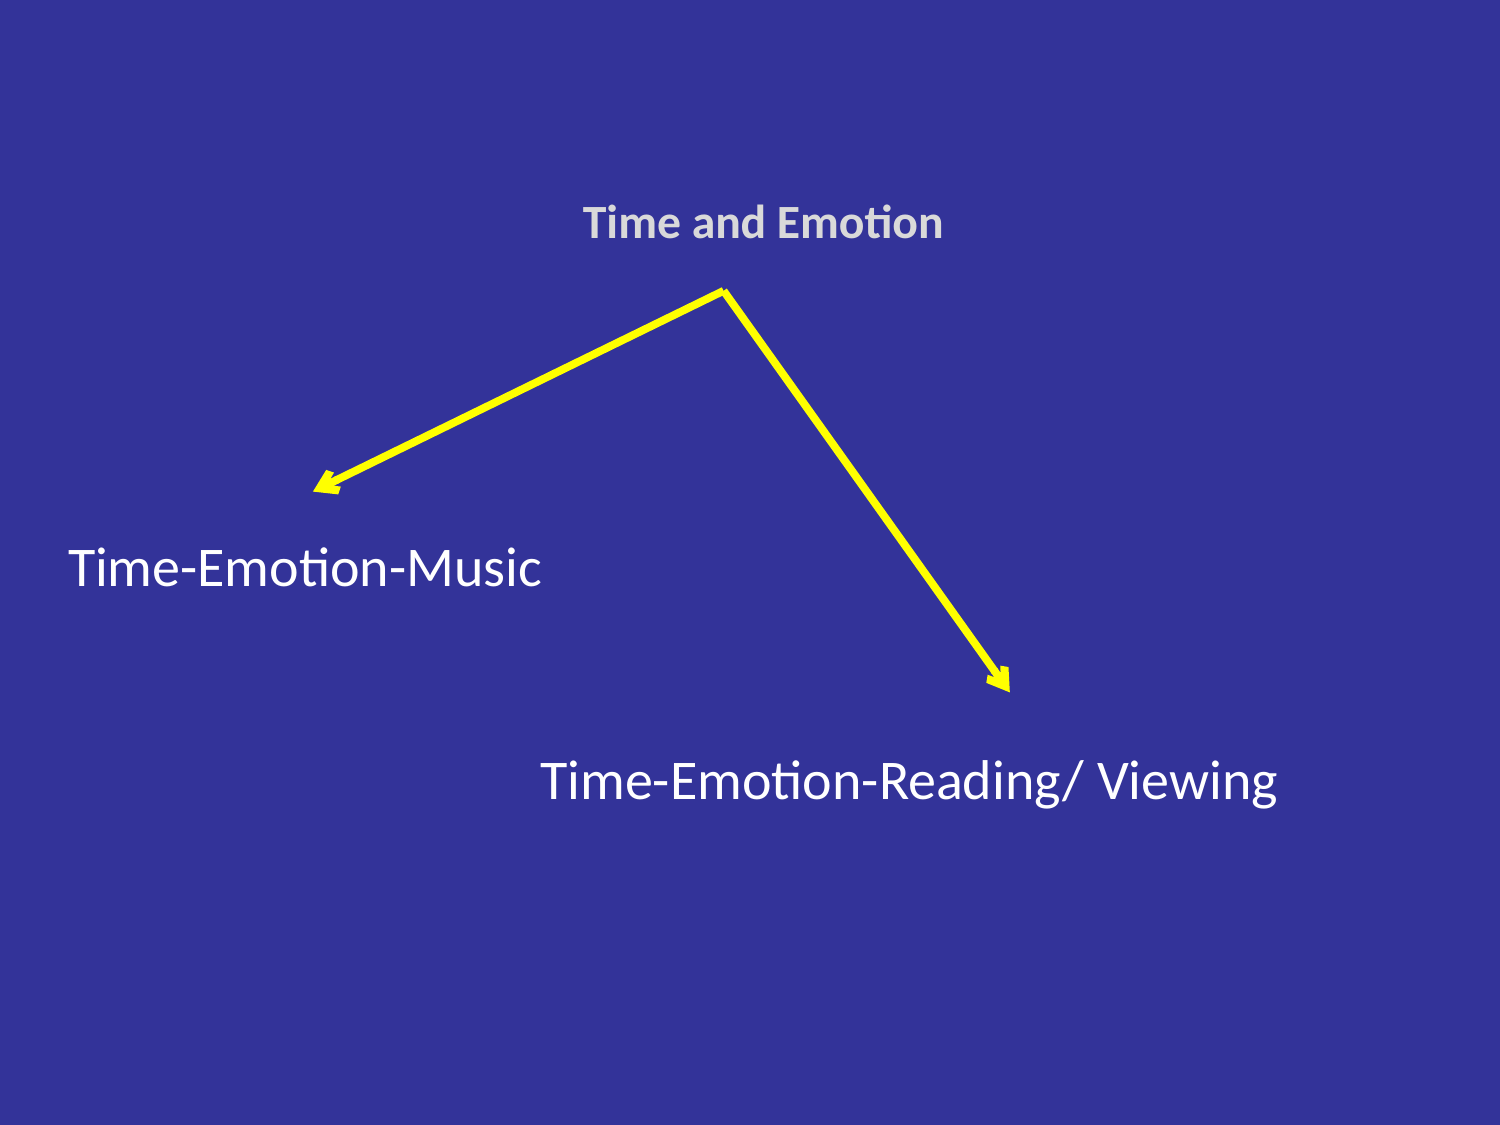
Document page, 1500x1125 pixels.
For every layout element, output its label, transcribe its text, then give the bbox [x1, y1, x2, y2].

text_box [312, 290, 1011, 693]
list Time-Emotion-Music [53, 456, 307, 610]
text_box Time-Emotion-Reading/ Viewing [525, 668, 1459, 823]
title Time and Emotion [88, 125, 1439, 313]
